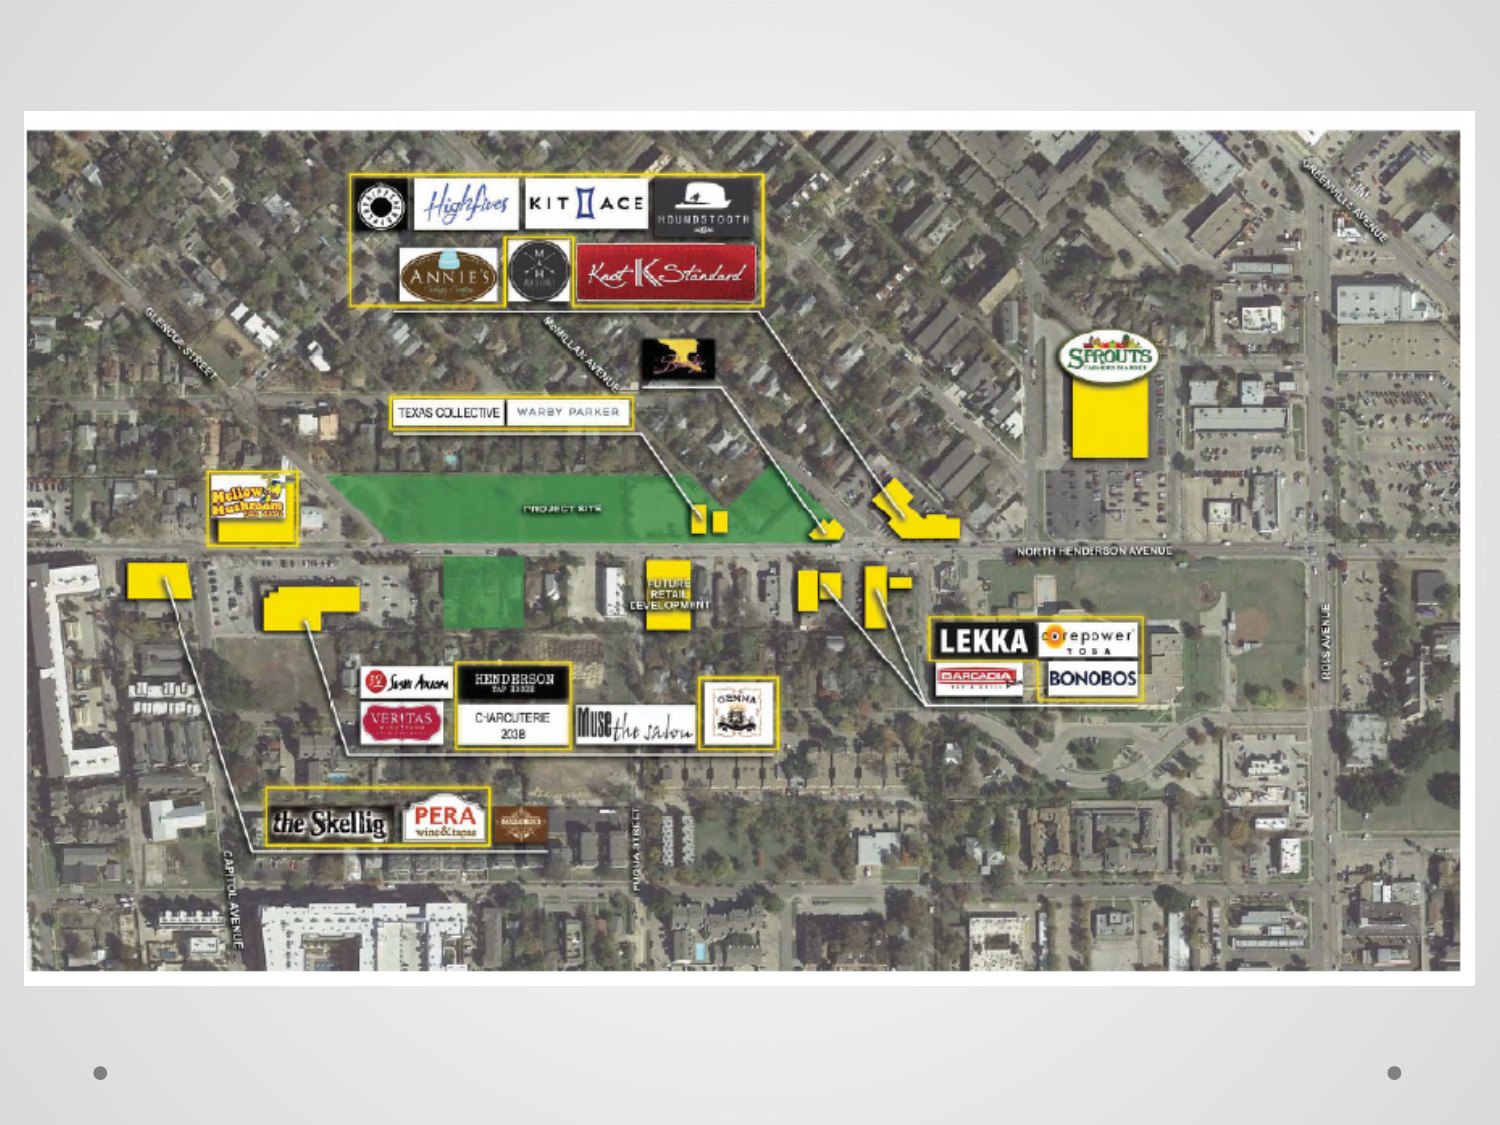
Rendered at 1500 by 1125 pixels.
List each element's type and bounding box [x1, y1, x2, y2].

picture [24, 110, 1476, 987]
